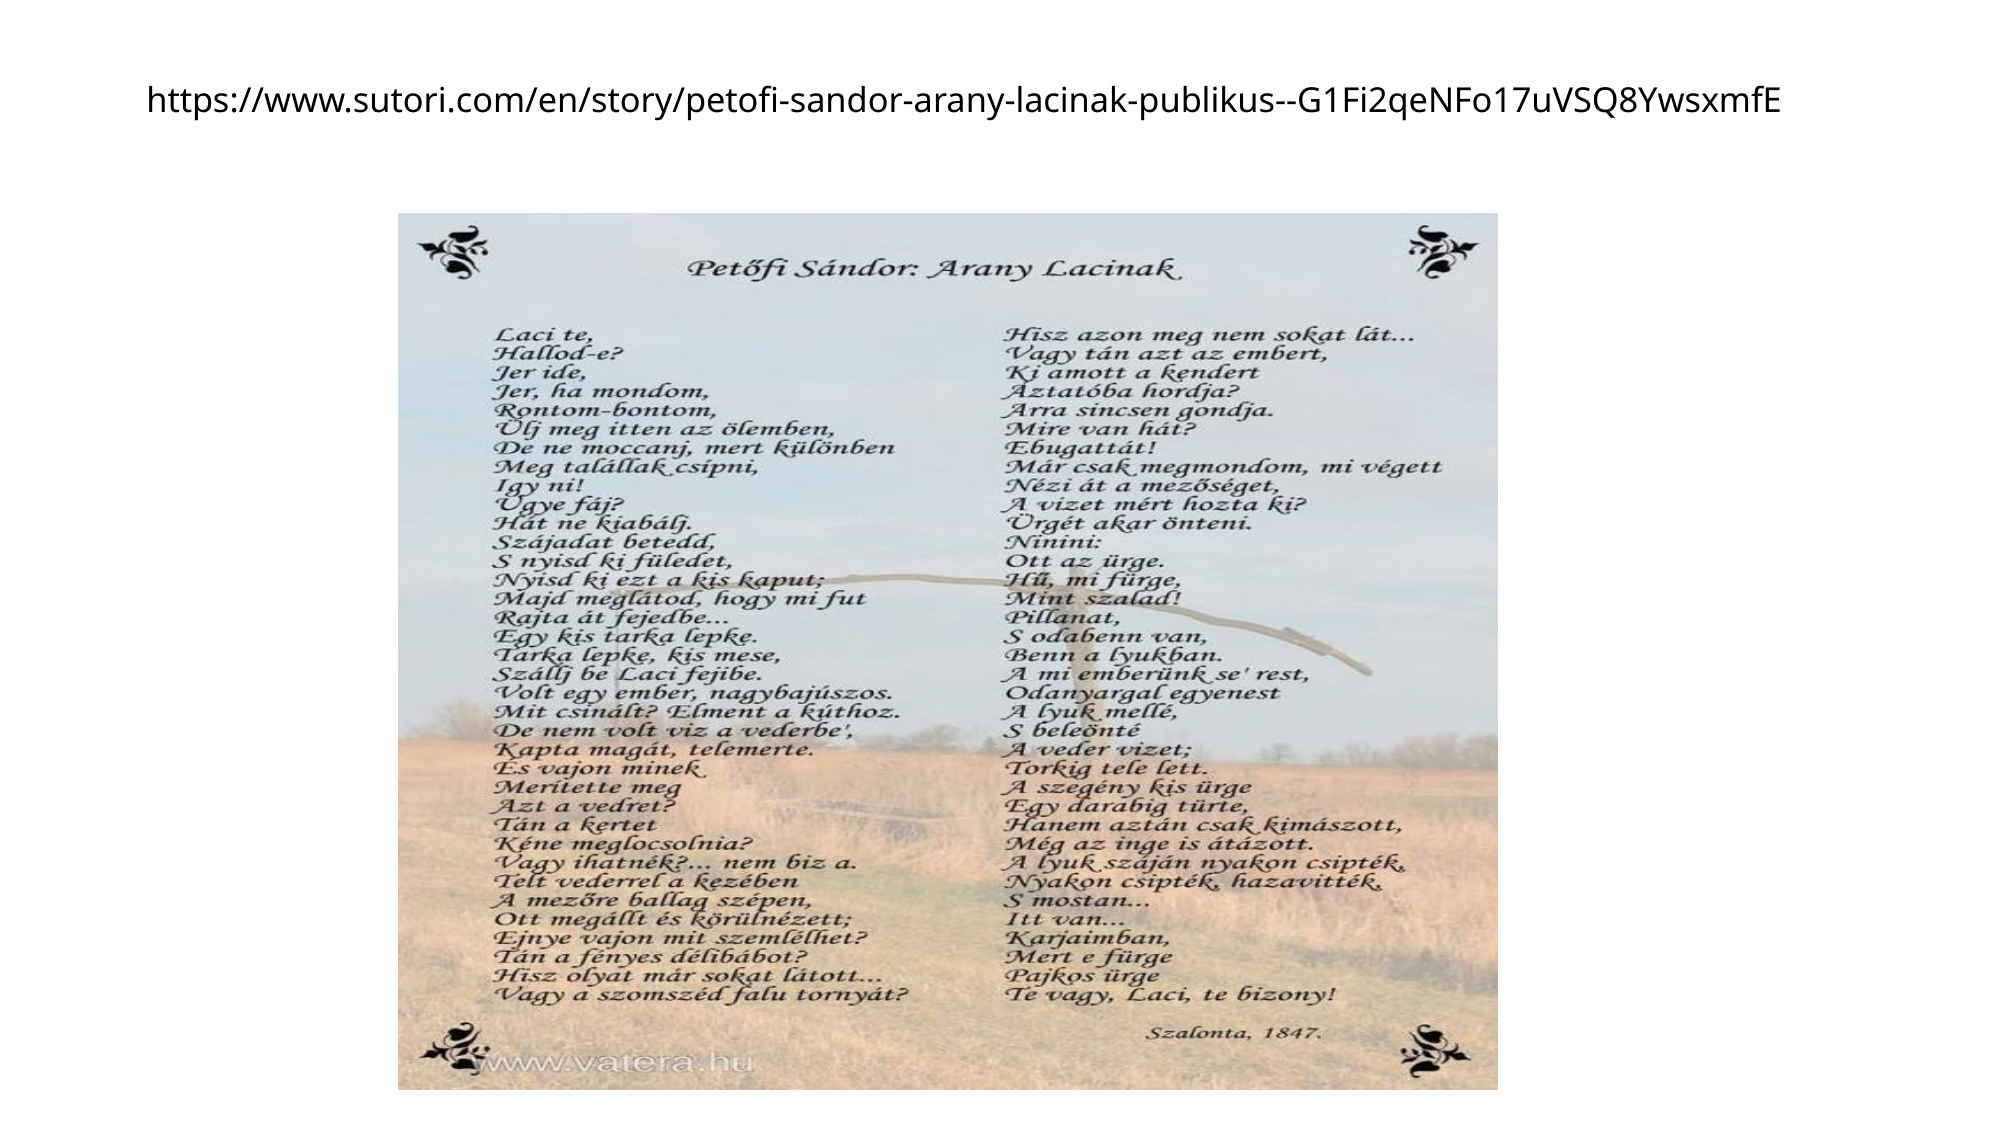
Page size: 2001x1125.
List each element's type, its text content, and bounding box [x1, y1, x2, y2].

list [398, 213, 1498, 1090]
title https://www.sutori.com/en/story/petofi-sandor-arany-lacinak-publikus--G1Fi2qeNFo17uVSQ8YwsxmfE [131, 59, 1863, 143]
